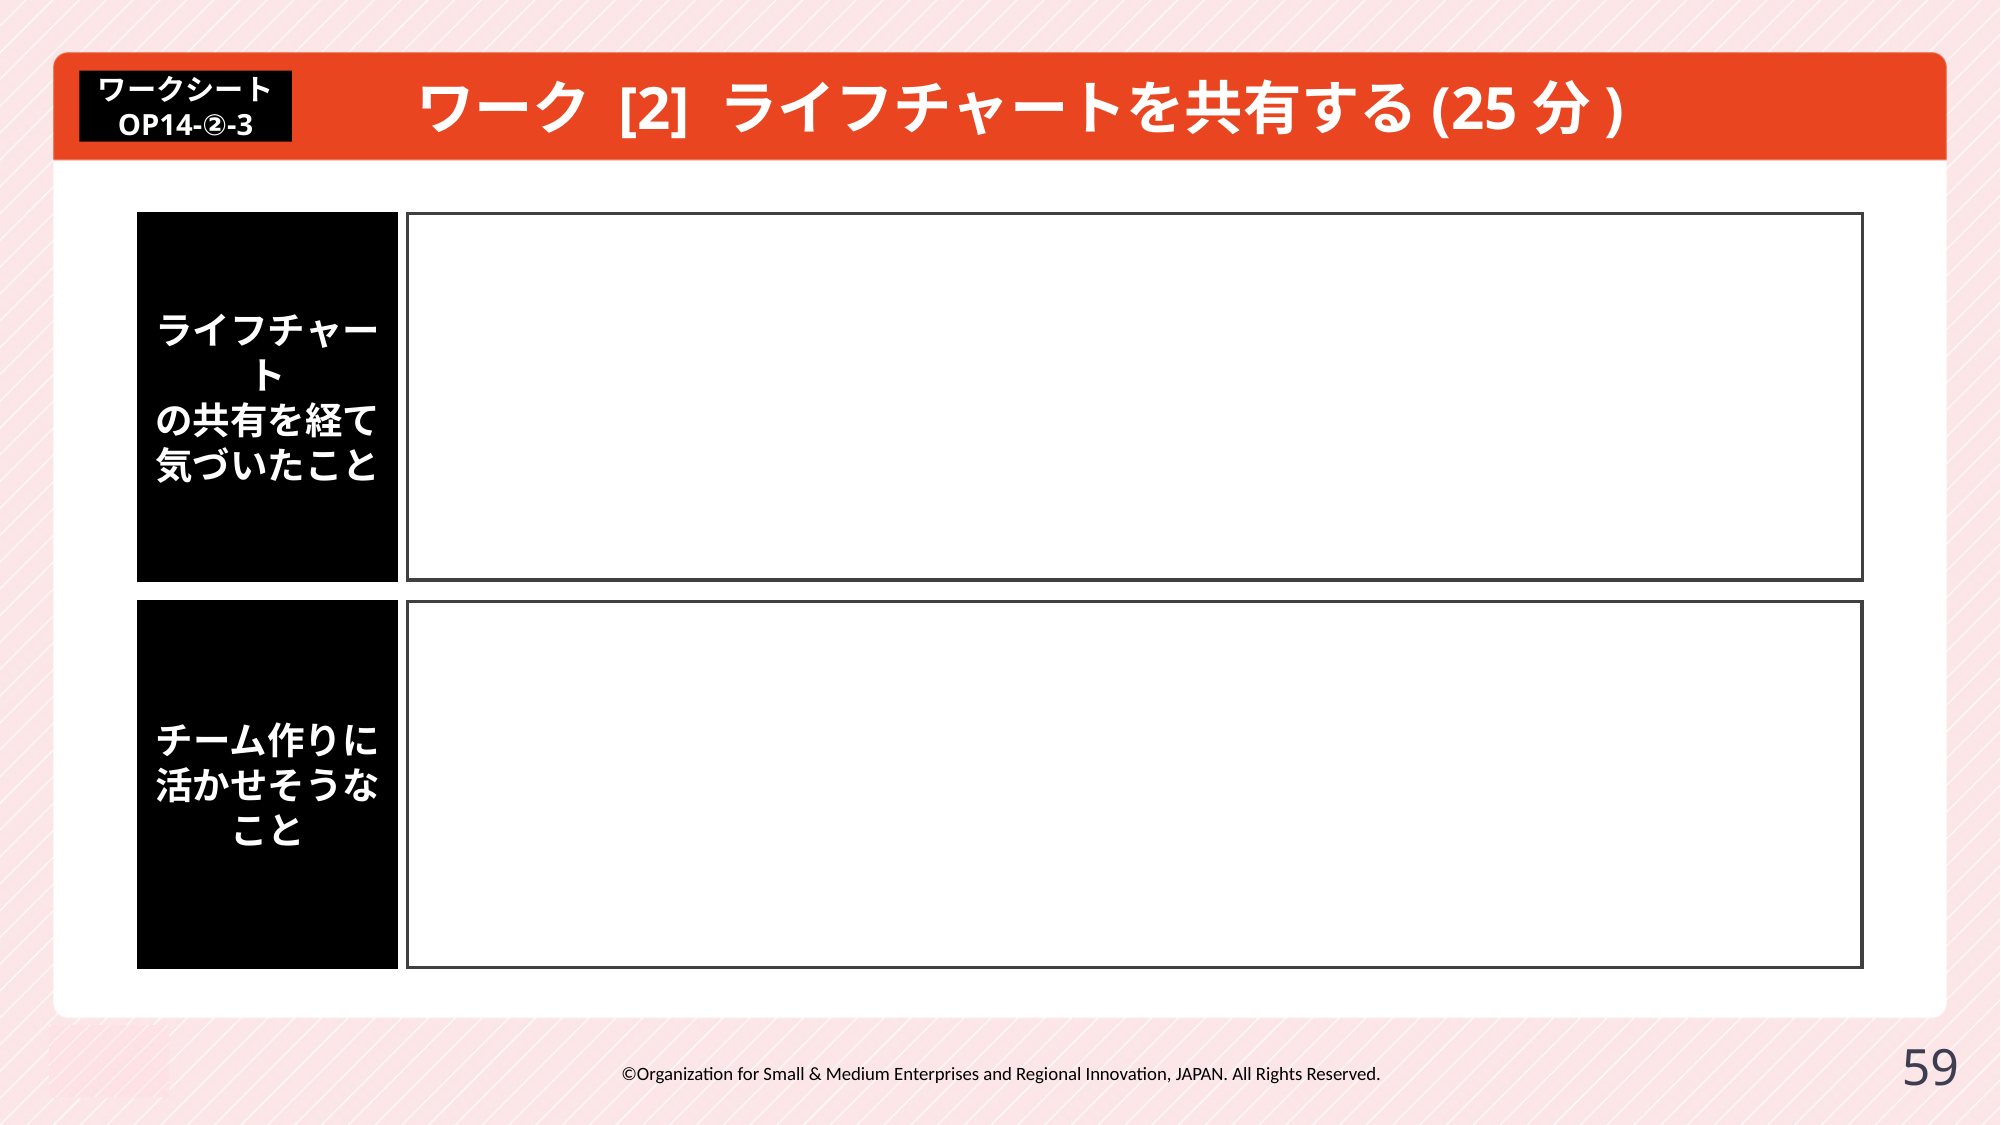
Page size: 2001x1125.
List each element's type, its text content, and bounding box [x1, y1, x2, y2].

text_box ワークシート OP14-②-3 [78, 69, 293, 143]
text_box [138, 601, 1863, 969]
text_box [138, 213, 1863, 581]
picture [0, 0, 2000, 1125]
title ワーク [2] ライフチャートを共有する(25分) [137, 58, 1863, 155]
